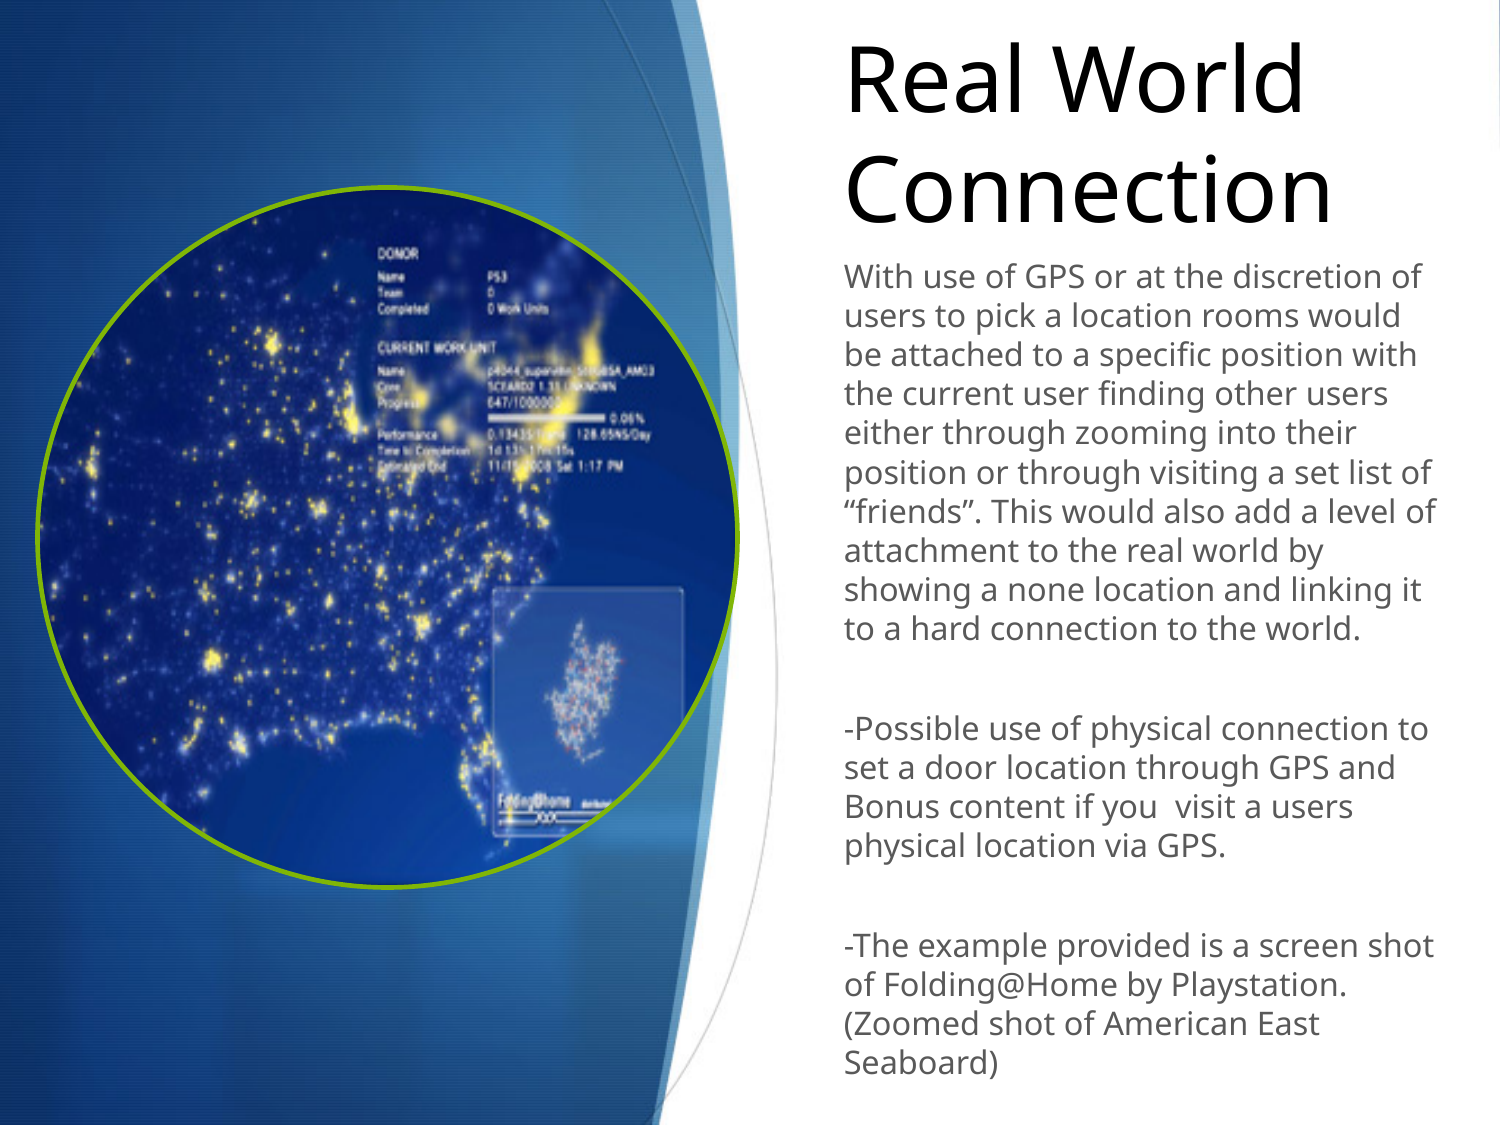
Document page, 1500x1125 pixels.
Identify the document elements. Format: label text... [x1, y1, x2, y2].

list With use of GPS or at the discretion of users to pick a location rooms would be attached to a specific position with the current user finding other users either through zooming into their position or through visiting a set list of “friends”. This would also add a level of attachment to the real world by showing a none location and linking it to a hard connection to the world. -Possible use of physical connection to set a door location through GPS and Bonus content if you visit a users physical location via GPS. -The example provided is a screen shot of Folding@Home by Playstation. (Zoomed shot of American East Seaboard) [828, 248, 1459, 1108]
title Real World Connection [828, 0, 1425, 248]
picture [0, 0, 1500, 1125]
